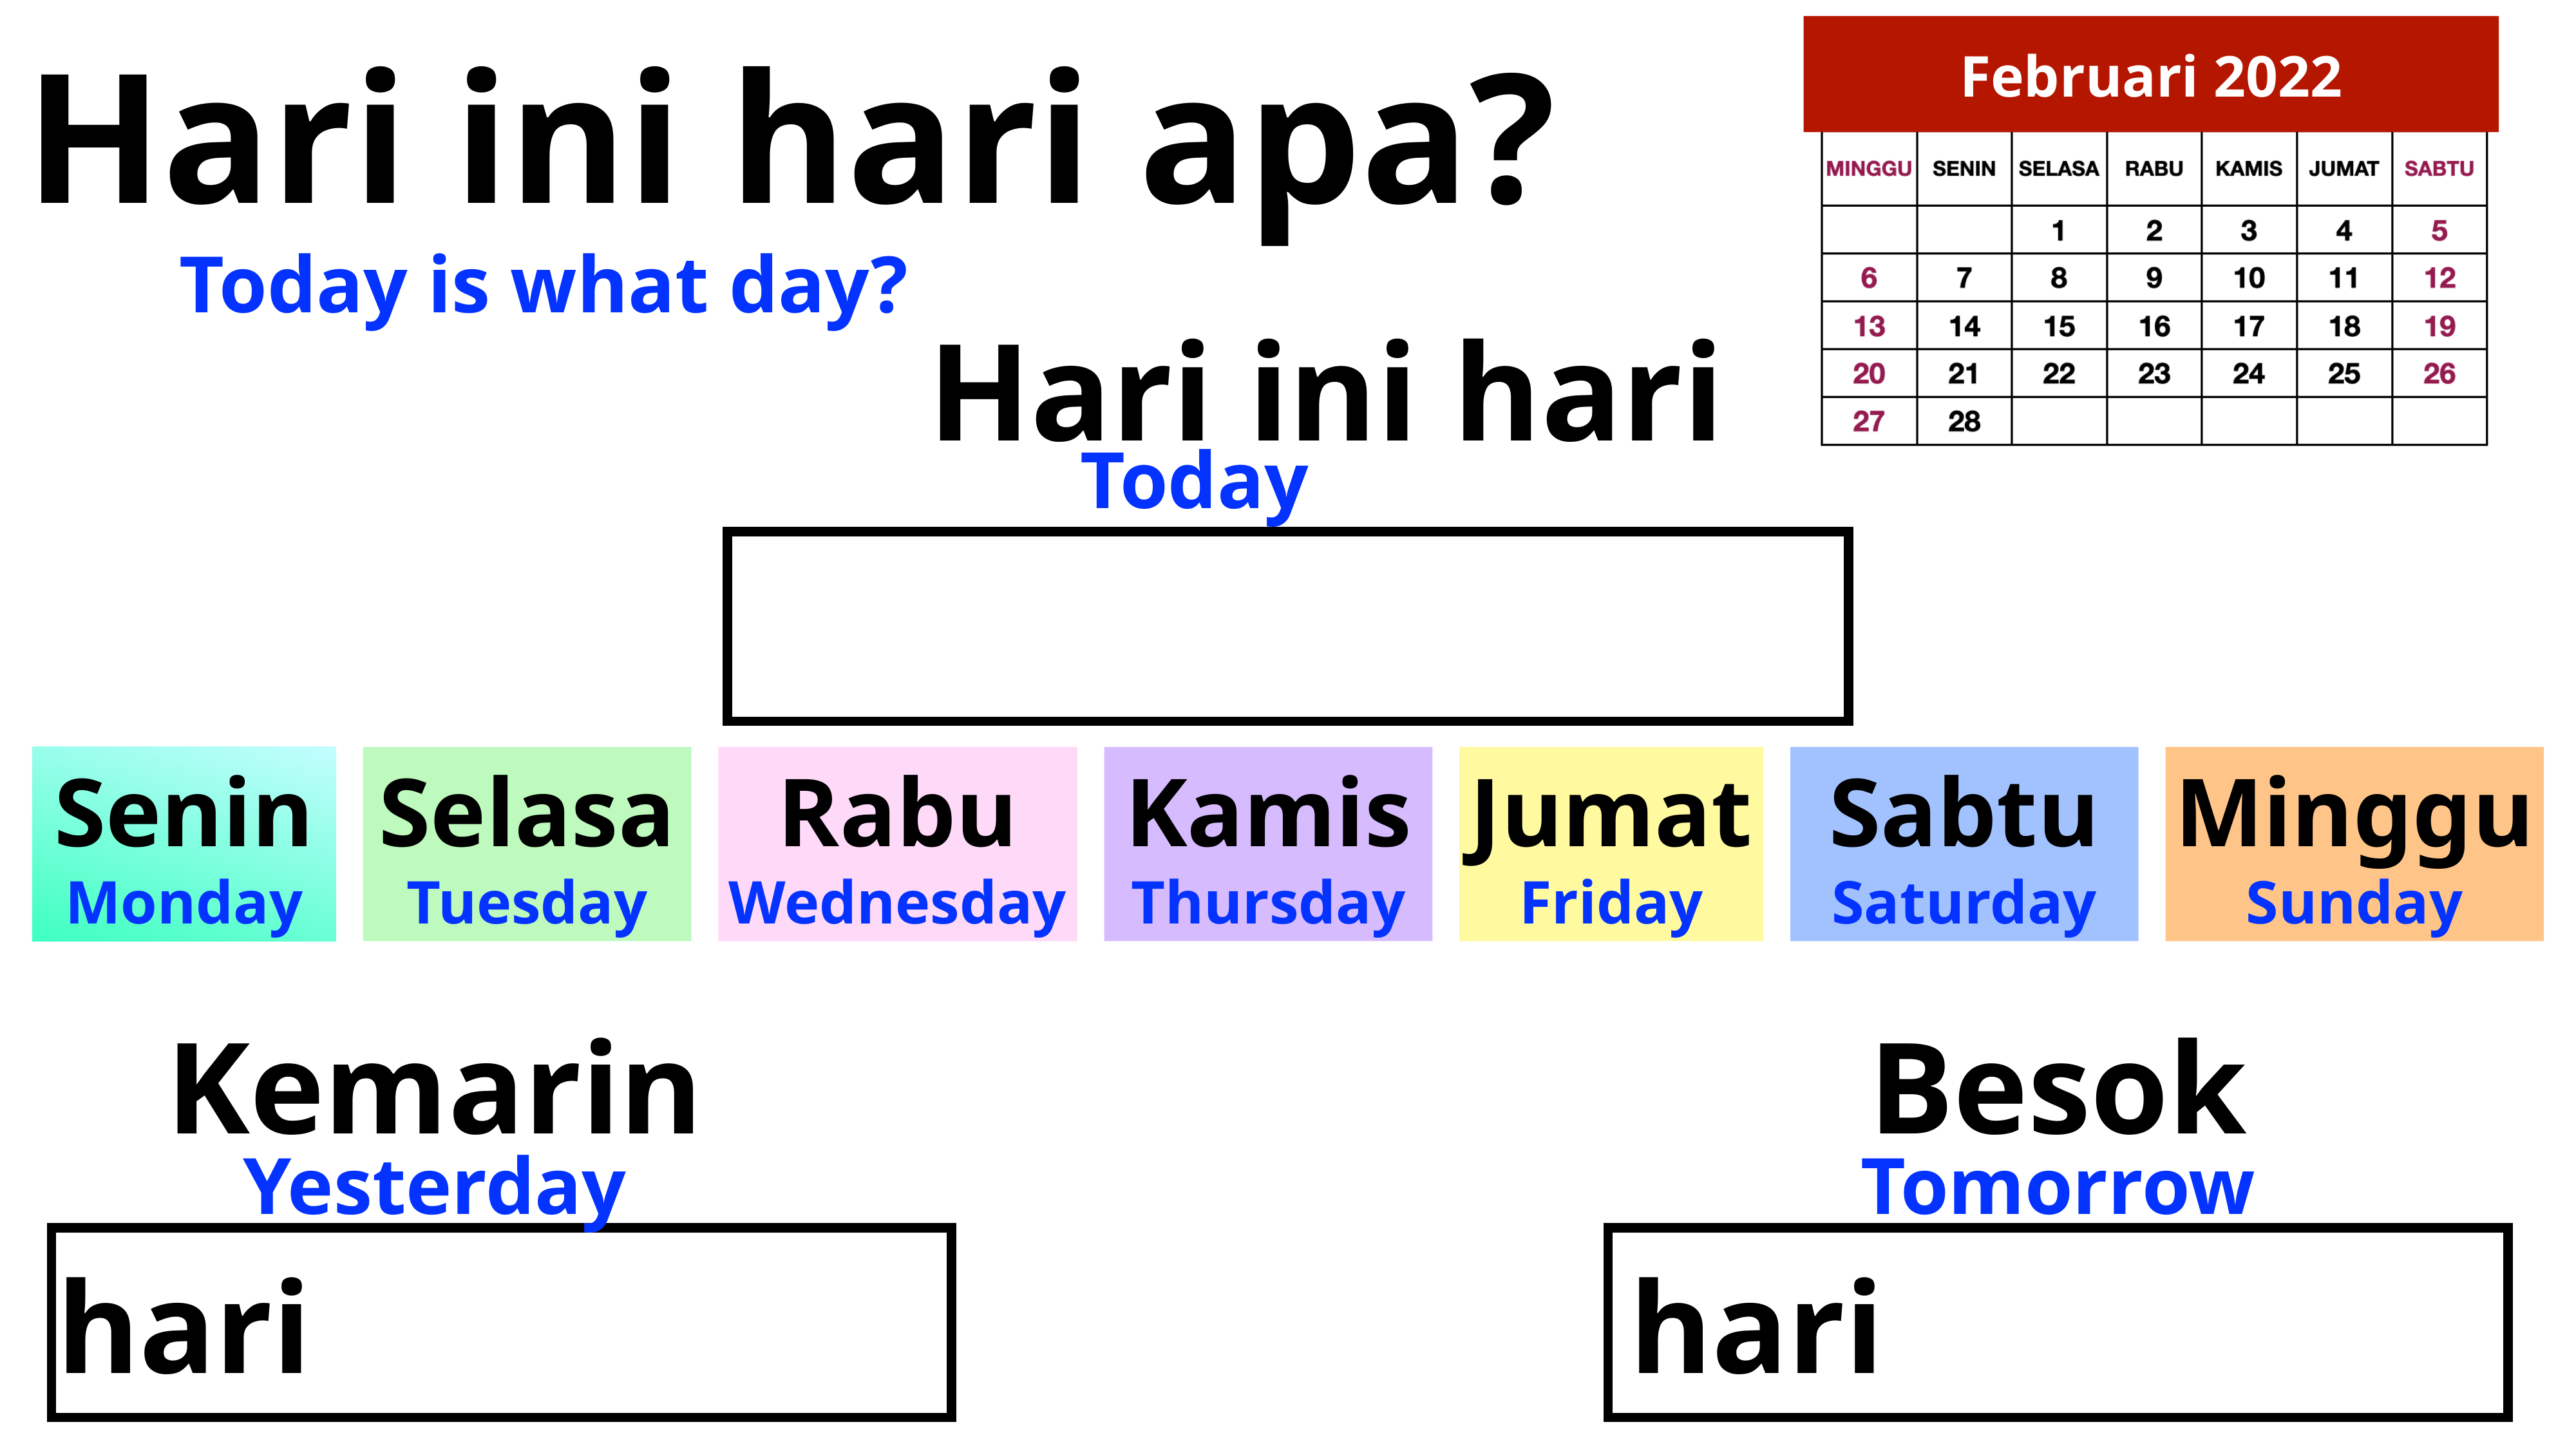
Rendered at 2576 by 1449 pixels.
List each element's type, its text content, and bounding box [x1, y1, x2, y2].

text_box Jumat Friday [1459, 746, 1764, 942]
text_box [1803, 15, 2499, 466]
text_box Kamis Thursday [1104, 746, 1433, 942]
text_box Senin Monday [32, 746, 336, 942]
text_box Selasa Tuesday [363, 746, 692, 942]
text_box [52, 1227, 952, 1417]
text_box Hari ini hari [922, 301, 1730, 473]
text_box [727, 531, 1849, 721]
text_box Kemarin [161, 1002, 708, 1164]
text_box hari [1624, 1241, 1889, 1404]
text_box Today [1075, 425, 1314, 530]
text_box Hari ini hari apa? [19, 18, 1562, 245]
text_box hari [52, 1241, 317, 1404]
text_box Yesterday [238, 1131, 632, 1236]
text_box Tomorrow [1855, 1131, 2261, 1236]
text_box Minggu Sunday [2165, 746, 2544, 942]
text_box [1607, 1227, 2508, 1417]
text_box Rabu Wednesday [718, 746, 1077, 942]
text_box Today is what day? [38, 229, 1050, 333]
text_box Besok [1863, 1002, 2253, 1131]
text_box Sabtu Saturday [1790, 746, 2139, 942]
